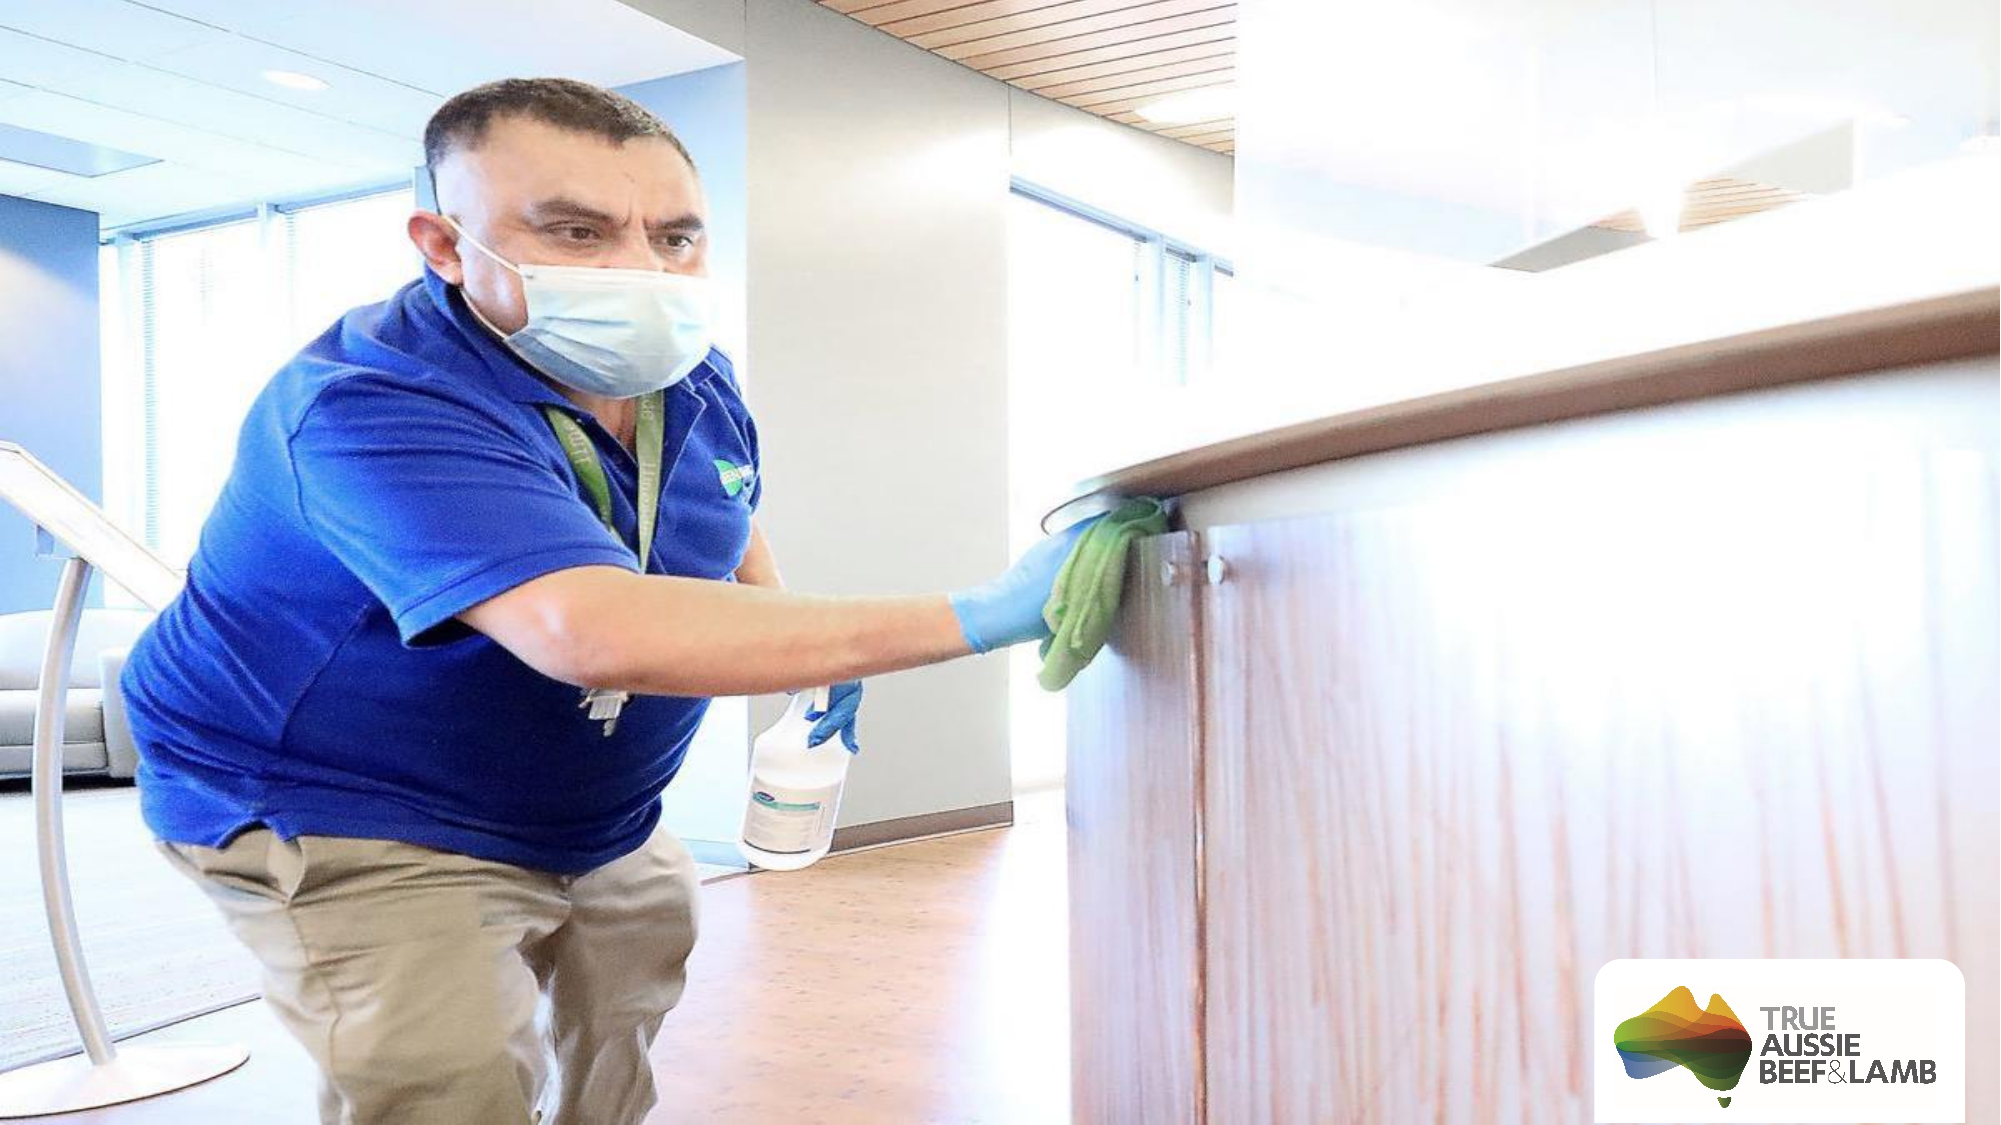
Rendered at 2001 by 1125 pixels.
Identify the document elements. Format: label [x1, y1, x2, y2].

text_box [1594, 958, 1966, 1124]
picture [0, 0, 2000, 1125]
